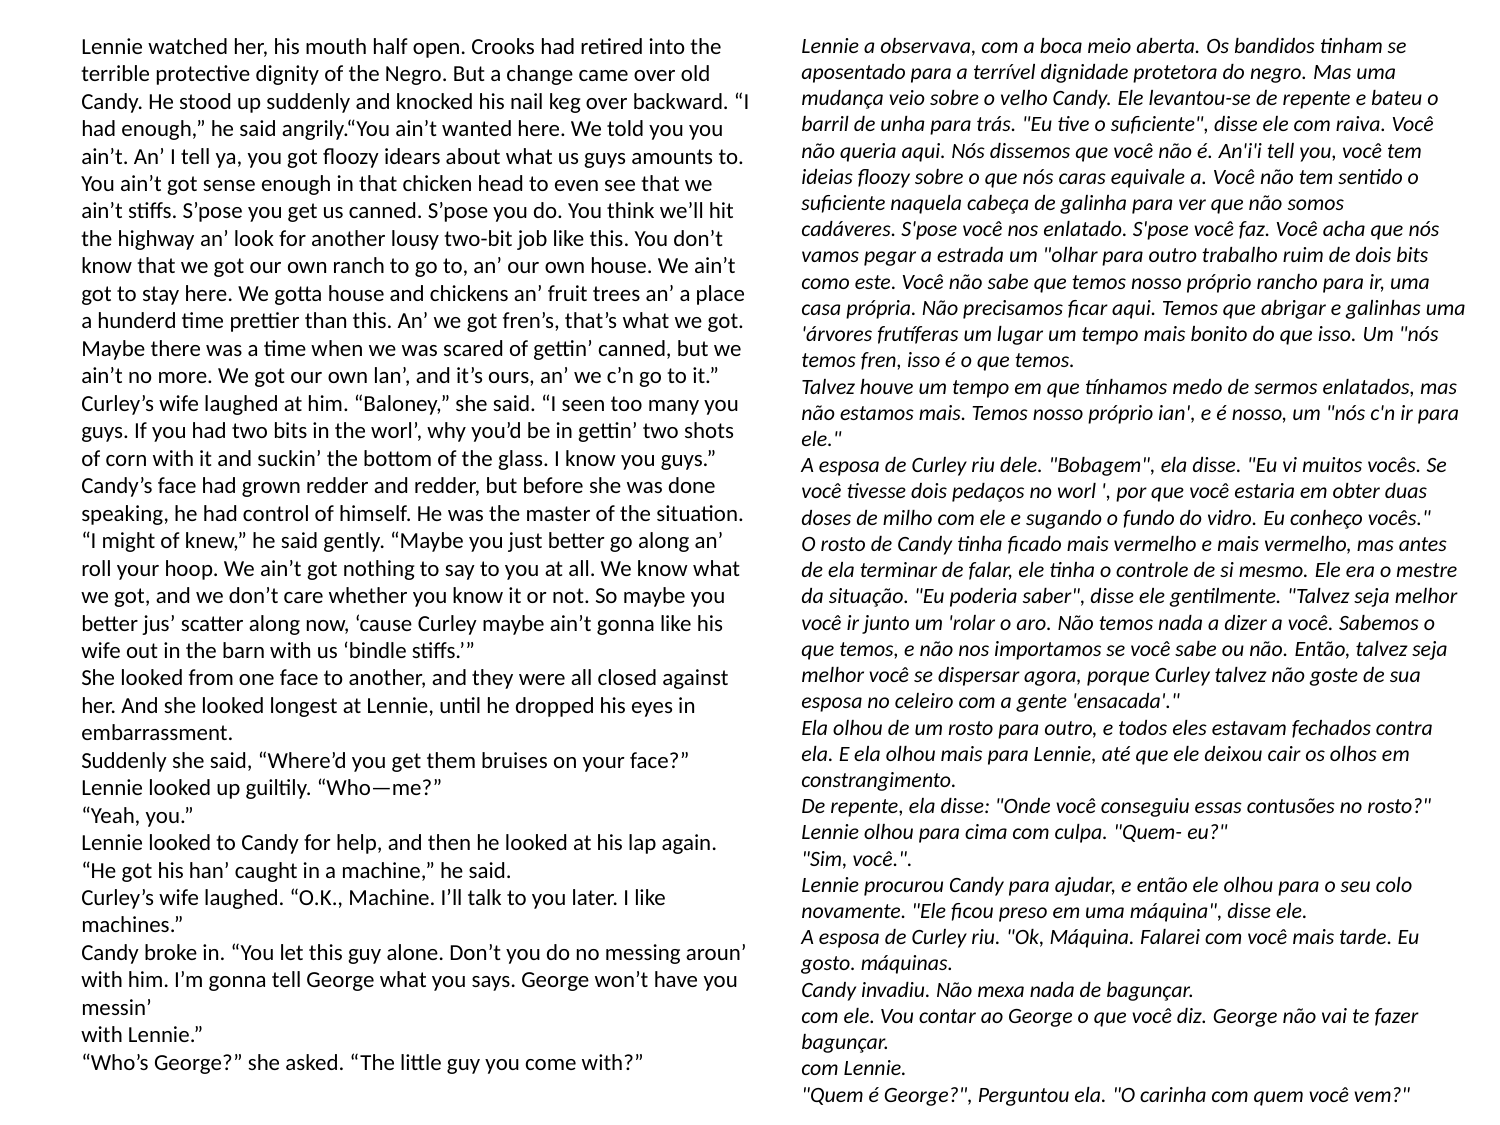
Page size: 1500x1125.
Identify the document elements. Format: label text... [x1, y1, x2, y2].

text_box Lennie watched her, his mouth half open. Crooks had retired into the terrible protective dignity of the Negro. But a change came over old Candy. He stood up suddenly and knocked his nail keg over backward. “I had enough,” he said angrily.“You ain’t wanted here. We told you you ain’t. An’ I tell ya, you got floozy idears about what us guys amounts to. You ain’t got sense enough in that chicken head to even see that we ain’t stiffs. S’pose you get us canned. S’pose you do. You think we’ll hit the highway an’ look for another lousy two-bit job like this. You don’t know that we got our own ranch to go to, an’ our own house. We ain’t got to stay here. We gotta house and chickens an’ fruit trees an’ a place a hunderd time prettier than this. An’ we got fren’s, that’s what we got. Maybe there was a time when we was scared of gettin’ canned, but we ain’t no more. We got our own lan’, and it’s ours, an’ we c’n go to it.” Curley’s wife laughed at him. “Baloney,” she said. “I seen too many you guys. If you had two bits in the worl’, why you’d be in gettin’ two shots of corn with it and suckin’ the bottom of the glass. I know you guys.” Candy’s face had grown redder and redder, but before she was done speaking, he had control of himself. He was the master of the situation. “I might of knew,” he said gently. “Maybe you just better go along an’ roll your hoop. We ain’t got nothing to say to you at all. We know what we got, and we don’t care whether you know it or not. So maybe you better jus’ scatter along now, ‘cause Curley maybe ain’t gonna like his wife out in the barn with us ‘bindle stiffs.’” She looked from one face to another, and they were all closed against her. And she looked longest at Lennie, until he dropped his eyes in embarrassment. Suddenly she said, “Where’d you get them bruises on your face?” Lennie looked up guiltily. “Who—me?” “Yeah, you.” Lennie looked to Candy for help, and then he looked at his lap again. “He got his han’ caught in a machine,” he said. Curley’s wife laughed. “O.K., Machine. I’ll talk to you later. I like machines.” Candy broke in. “You let this guy alone. Don’t you do no messing aroun’ with him. I’m gonna tell George what you says. George won’t have you messin’ with Lennie.” “Who’s George?” she asked. “The little guy you come with?” [66, 23, 768, 1083]
text_box Lennie a observava, com a boca meio aberta. Os bandidos tinham se aposentado para a terrível dignidade protetora do negro. Mas uma mudança veio sobre o velho Candy. Ele levantou-se de repente e bateu o barril de unha para trás. "Eu tive o suficiente", disse ele com raiva. Você não queria aqui. Nós dissemos que você não é. An'i'i tell you, você tem ideias floozy sobre o que nós caras equivale a. Você não tem sentido o suficiente naquela cabeça de galinha para ver que não somos cadáveres. S'pose você nos enlatado. S'pose você faz. Você acha que nós vamos pegar a estrada um "olhar para outro trabalho ruim de dois bits como este. Você não sabe que temos nosso próprio rancho para ir, uma casa própria. Não precisamos ficar aqui. Temos que abrigar e galinhas uma 'árvores frutíferas um lugar um tempo mais bonito do que isso. Um "nós temos fren, isso é o que temos. Talvez houve um tempo em que tínhamos medo de sermos enlatados, mas não estamos mais. Temos nosso próprio ian', e é nosso, um "nós c'n ir para ele." A esposa de Curley riu dele. "Bobagem", ela disse. "Eu vi muitos vocês. Se você tivesse dois pedaços no worl ', por que você estaria em obter duas doses de milho com ele e sugando o fundo do vidro. Eu conheço vocês." O rosto de Candy tinha ficado mais vermelho e mais vermelho, mas antes de ela terminar de falar, ele tinha o controle de si mesmo. Ele era o mestre da situação. "Eu poderia saber", disse ele gentilmente. "Talvez seja melhor você ir junto um 'rolar o aro. Não temos nada a dizer a você. Sabemos o que temos, e não nos importamos se você sabe ou não. Então, talvez seja melhor você se dispersar agora, porque Curley talvez não goste de sua esposa no celeiro com a gente 'ensacada'." Ela olhou de um rosto para outro, e todos eles estavam fechados contra ela. E ela olhou mais para Lennie, até que ele deixou cair os olhos em constrangimento. De repente, ela disse: "Onde você conseguiu essas contusões no rosto?" Lennie olhou para cima com culpa. "Quem- eu?" "Sim, você.". Lennie procurou Candy para ajudar, e então ele olhou para o seu colo novamente. "Ele ficou preso em uma máquina", disse ele. A esposa de Curley riu. "Ok, Máquina. Falarei com você mais tarde. Eu gosto. máquinas. Candy invadiu. Não mexa nada de bagunçar. com ele. Vou contar ao George o que você diz. George não vai te fazer bagunçar. com Lennie. "Quem é George?", Perguntou ela. "O carinha com quem você vem?" [786, 23, 1484, 1125]
